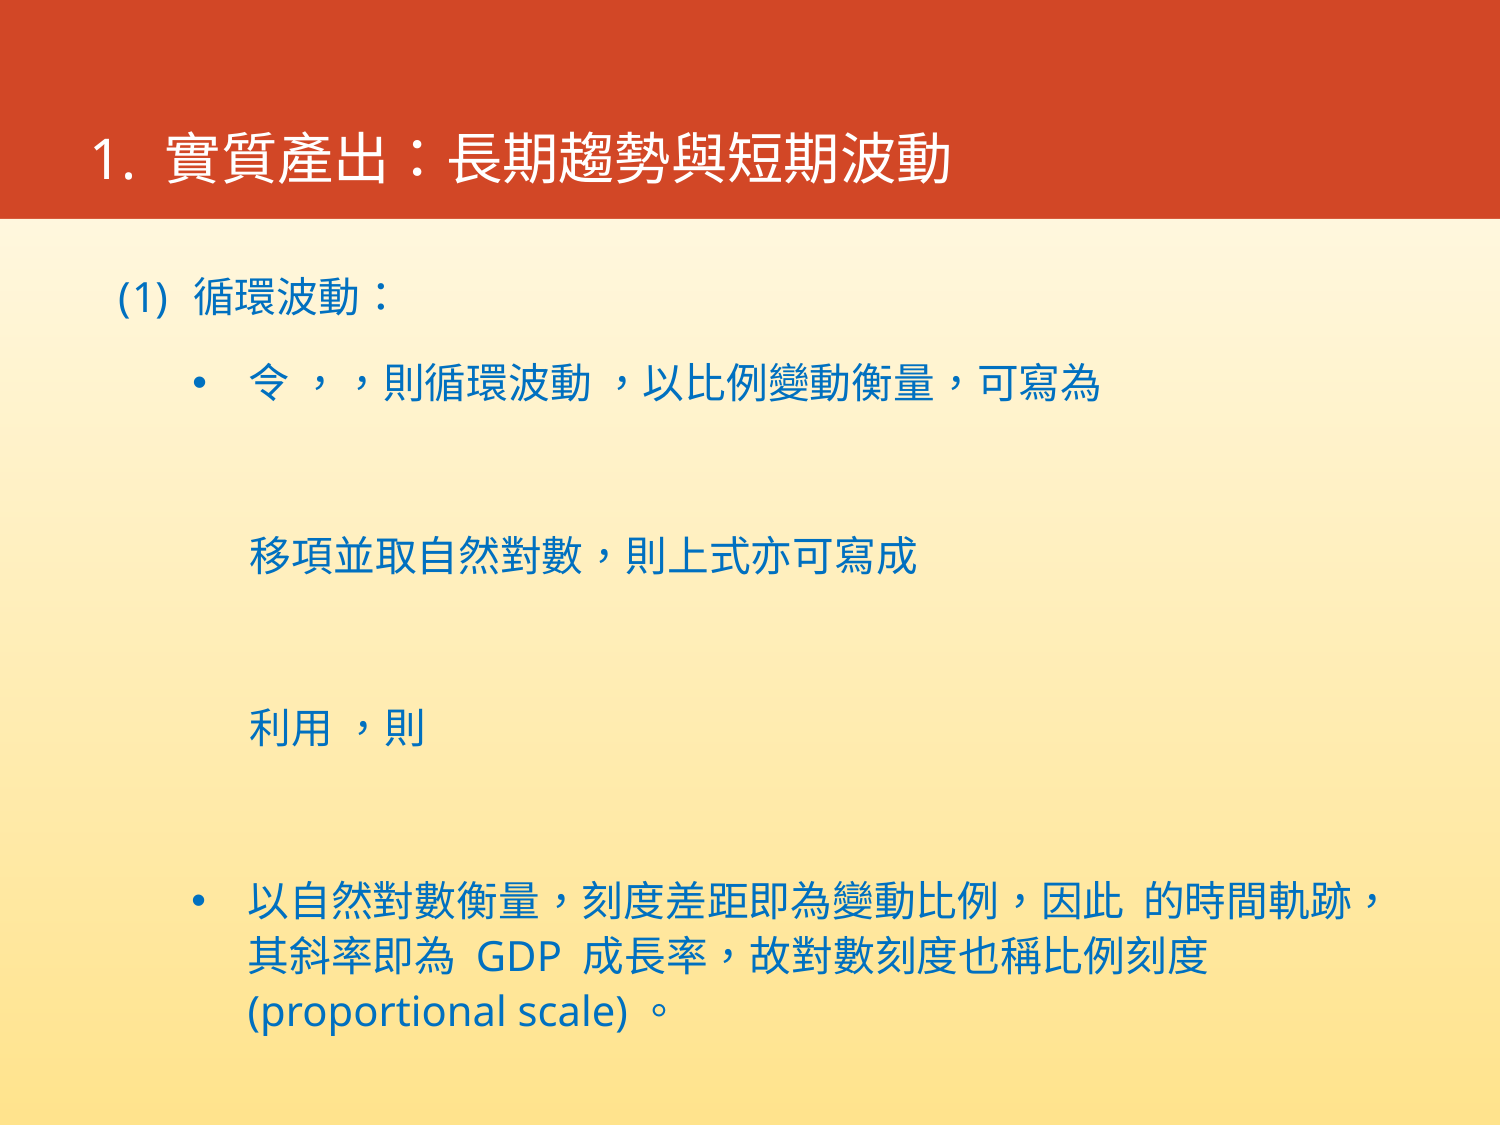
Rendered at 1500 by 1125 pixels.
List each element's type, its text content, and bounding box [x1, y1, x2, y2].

title 1. 實質產出：長期趨勢與短期波動 [74, 38, 1397, 199]
